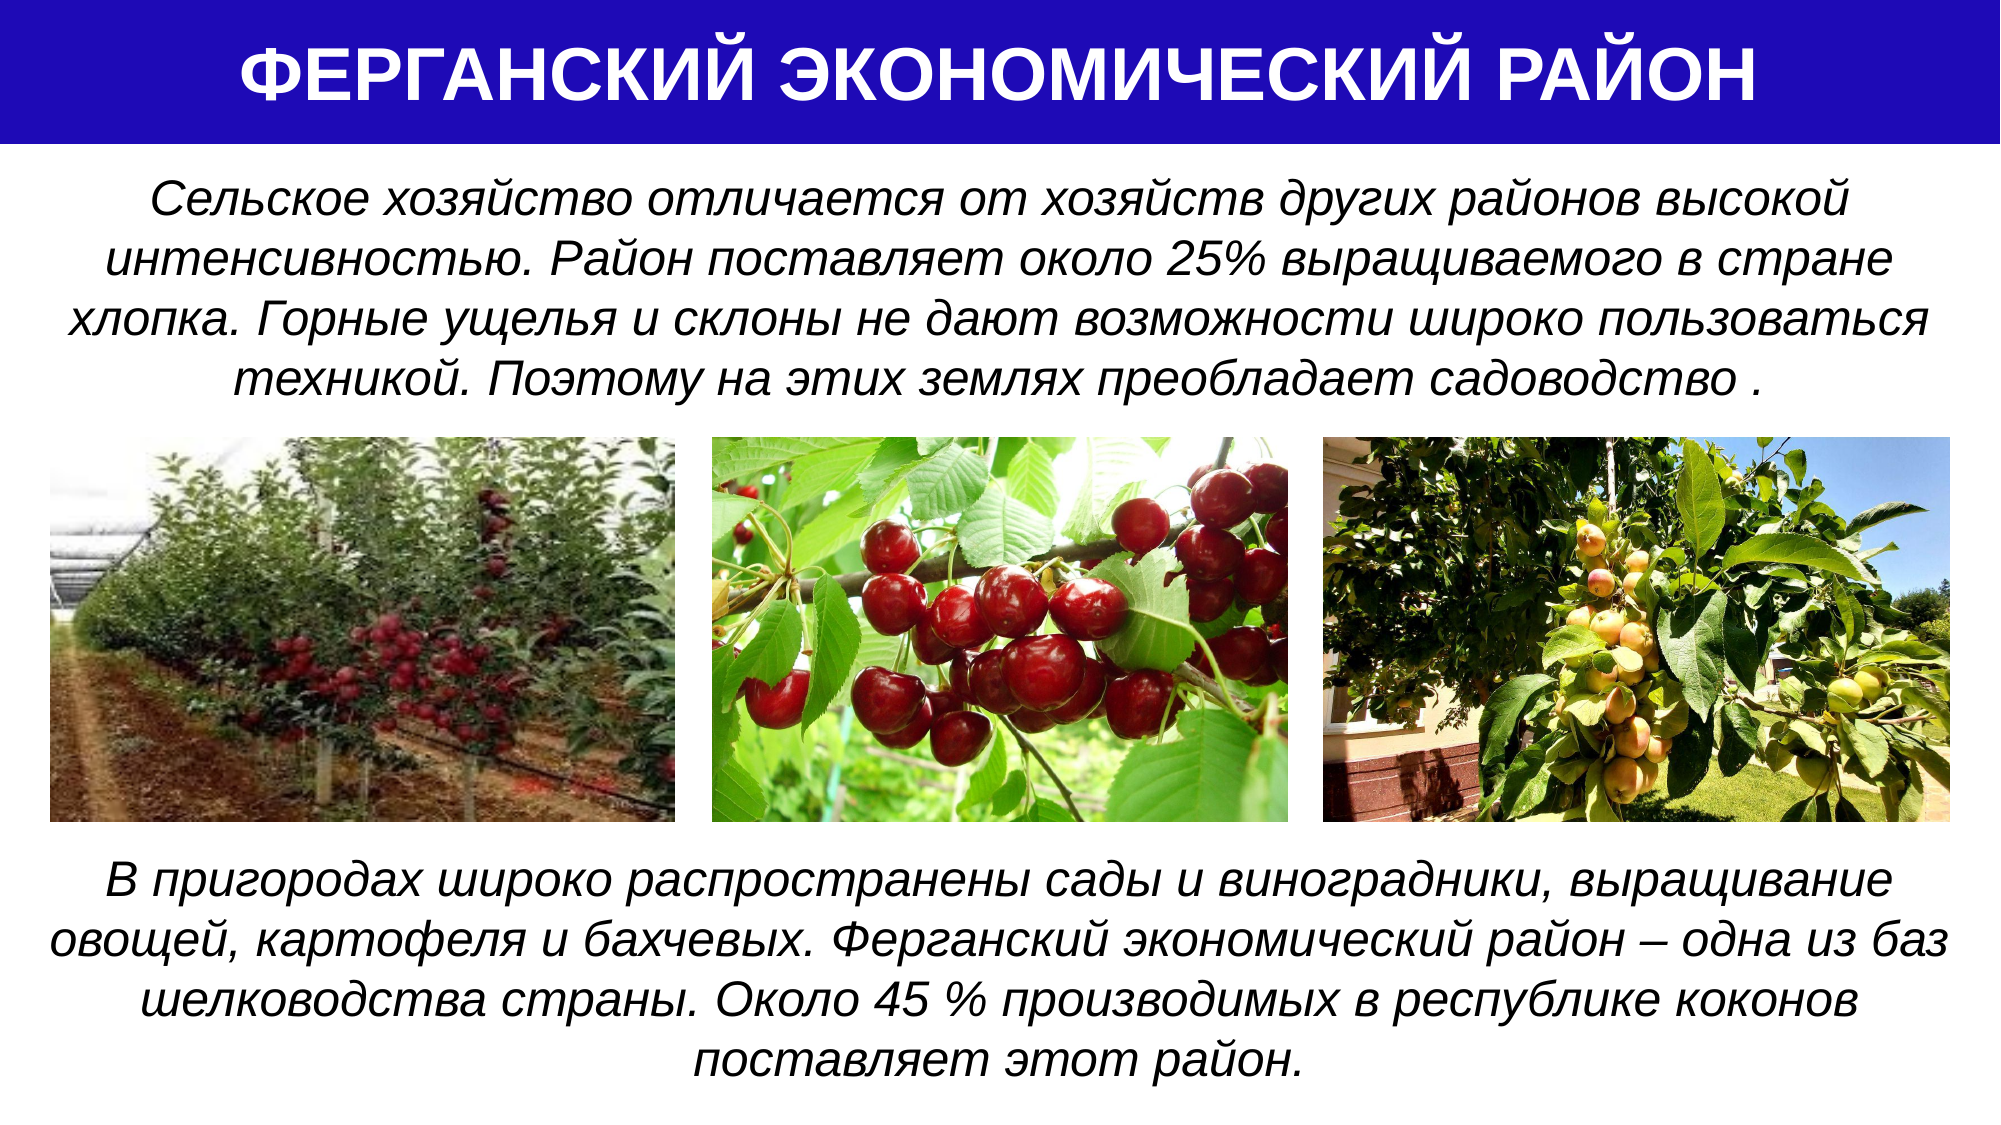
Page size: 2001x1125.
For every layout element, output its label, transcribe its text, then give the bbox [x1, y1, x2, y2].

text_box В пригородах широко распространены сады и виноградники, выращивание овощей, картофеля и бахчевых. Ферганский экономический район – одна из баз шелководства страны. Около 45 % производимых в республике коконов поставляет этот район. [16, 847, 1984, 1086]
text_box Сельское хозяйство отличается от хозяйств других районов высокой интенсивностью. Район поставляет около 25% выращиваемого в стране хлопка. Горные ущелья и склоны не дают возможности широко пользоваться техникой. Поэтому на этих землях преобладает садоводство . [16, 167, 1984, 405]
picture [49, 437, 676, 822]
picture [1323, 437, 1951, 822]
text_box ФЕРГАНСКИЙ ЭКОНОМИЧЕСКИЙ РАЙОН [0, 0, 2000, 144]
picture [712, 437, 1288, 822]
